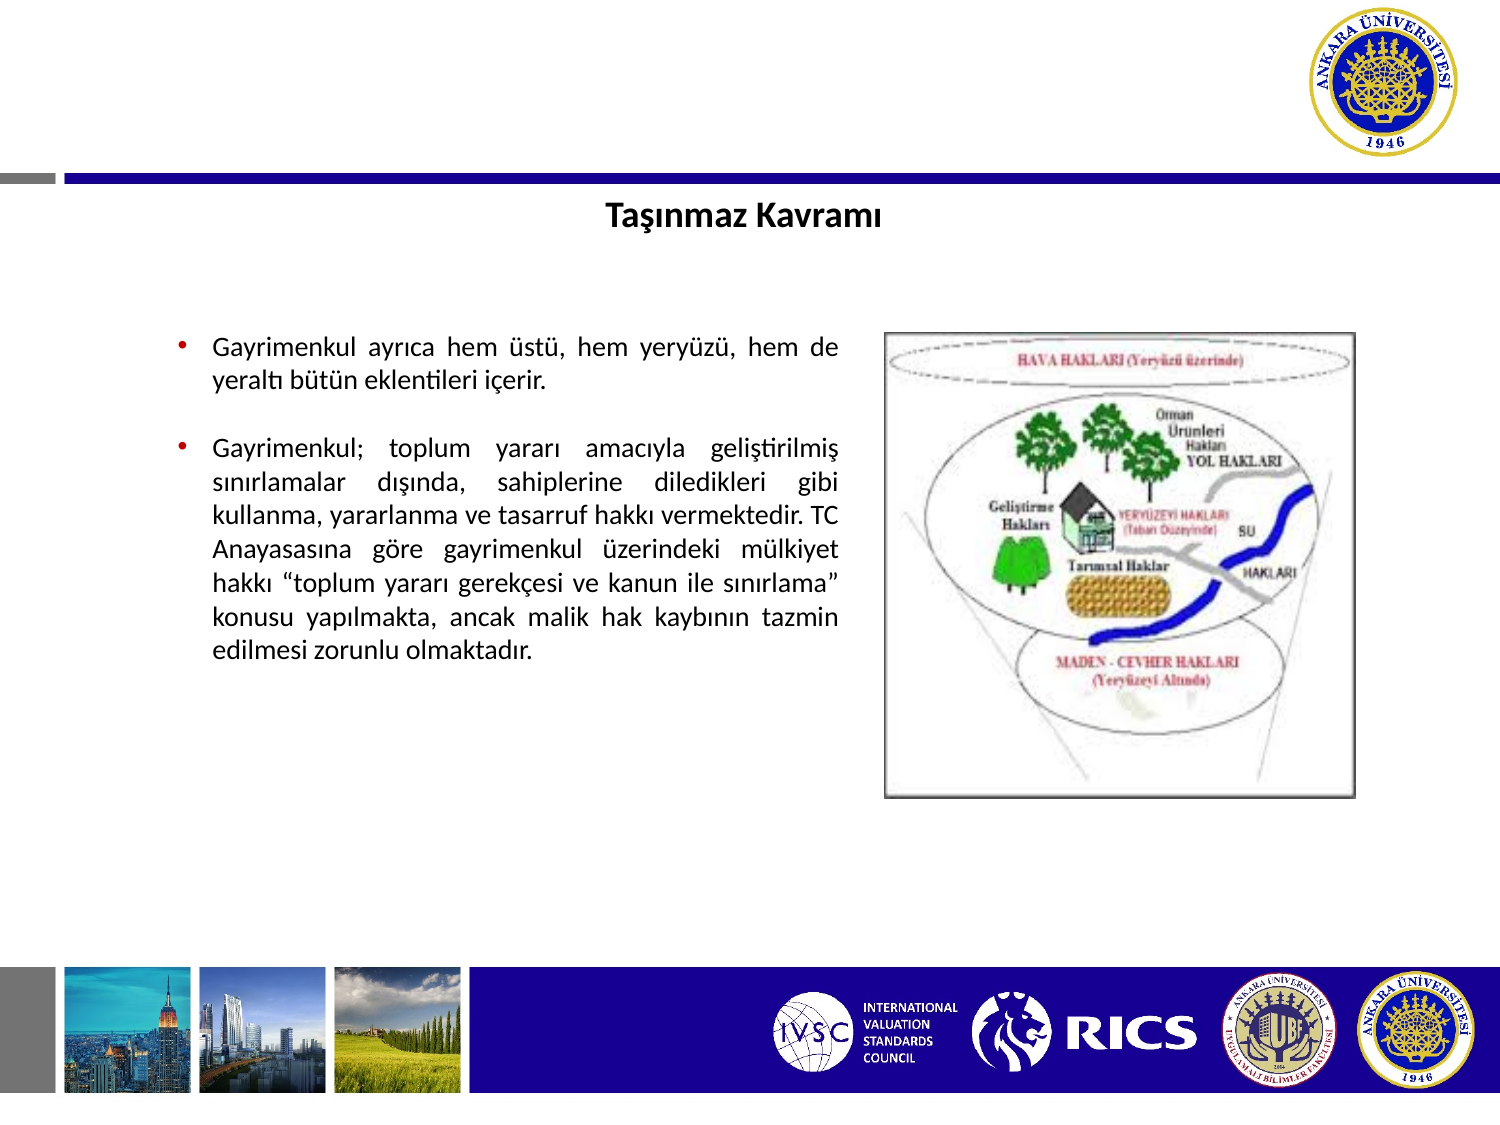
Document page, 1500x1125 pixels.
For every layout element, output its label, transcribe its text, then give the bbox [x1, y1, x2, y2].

text_box Taşınmaz Kavramı [226, 182, 1270, 243]
picture [0, 0, 1500, 1125]
text_box Gayrimenkul ayrıca hem üstü, hem yeryüzü, hem de yeraltı bütün eklentileri içerir. Gayrimenkul; toplum yararı amacıyla geliştirilmiş sınırlamalar dışında, sahiplerine diledikleri gibi kullanma, yararlanma ve tasarruf hakkı vermektedir. TC Anayasasına göre gayrimenkul üzerindeki mülkiyet hakkı “toplum yararı gerekçesi ve kanun ile sınırlama” konusu yapılmakta, ancak malik hak kaybının tazmin edilmesi zorunlu olmaktadır. [162, 320, 855, 673]
